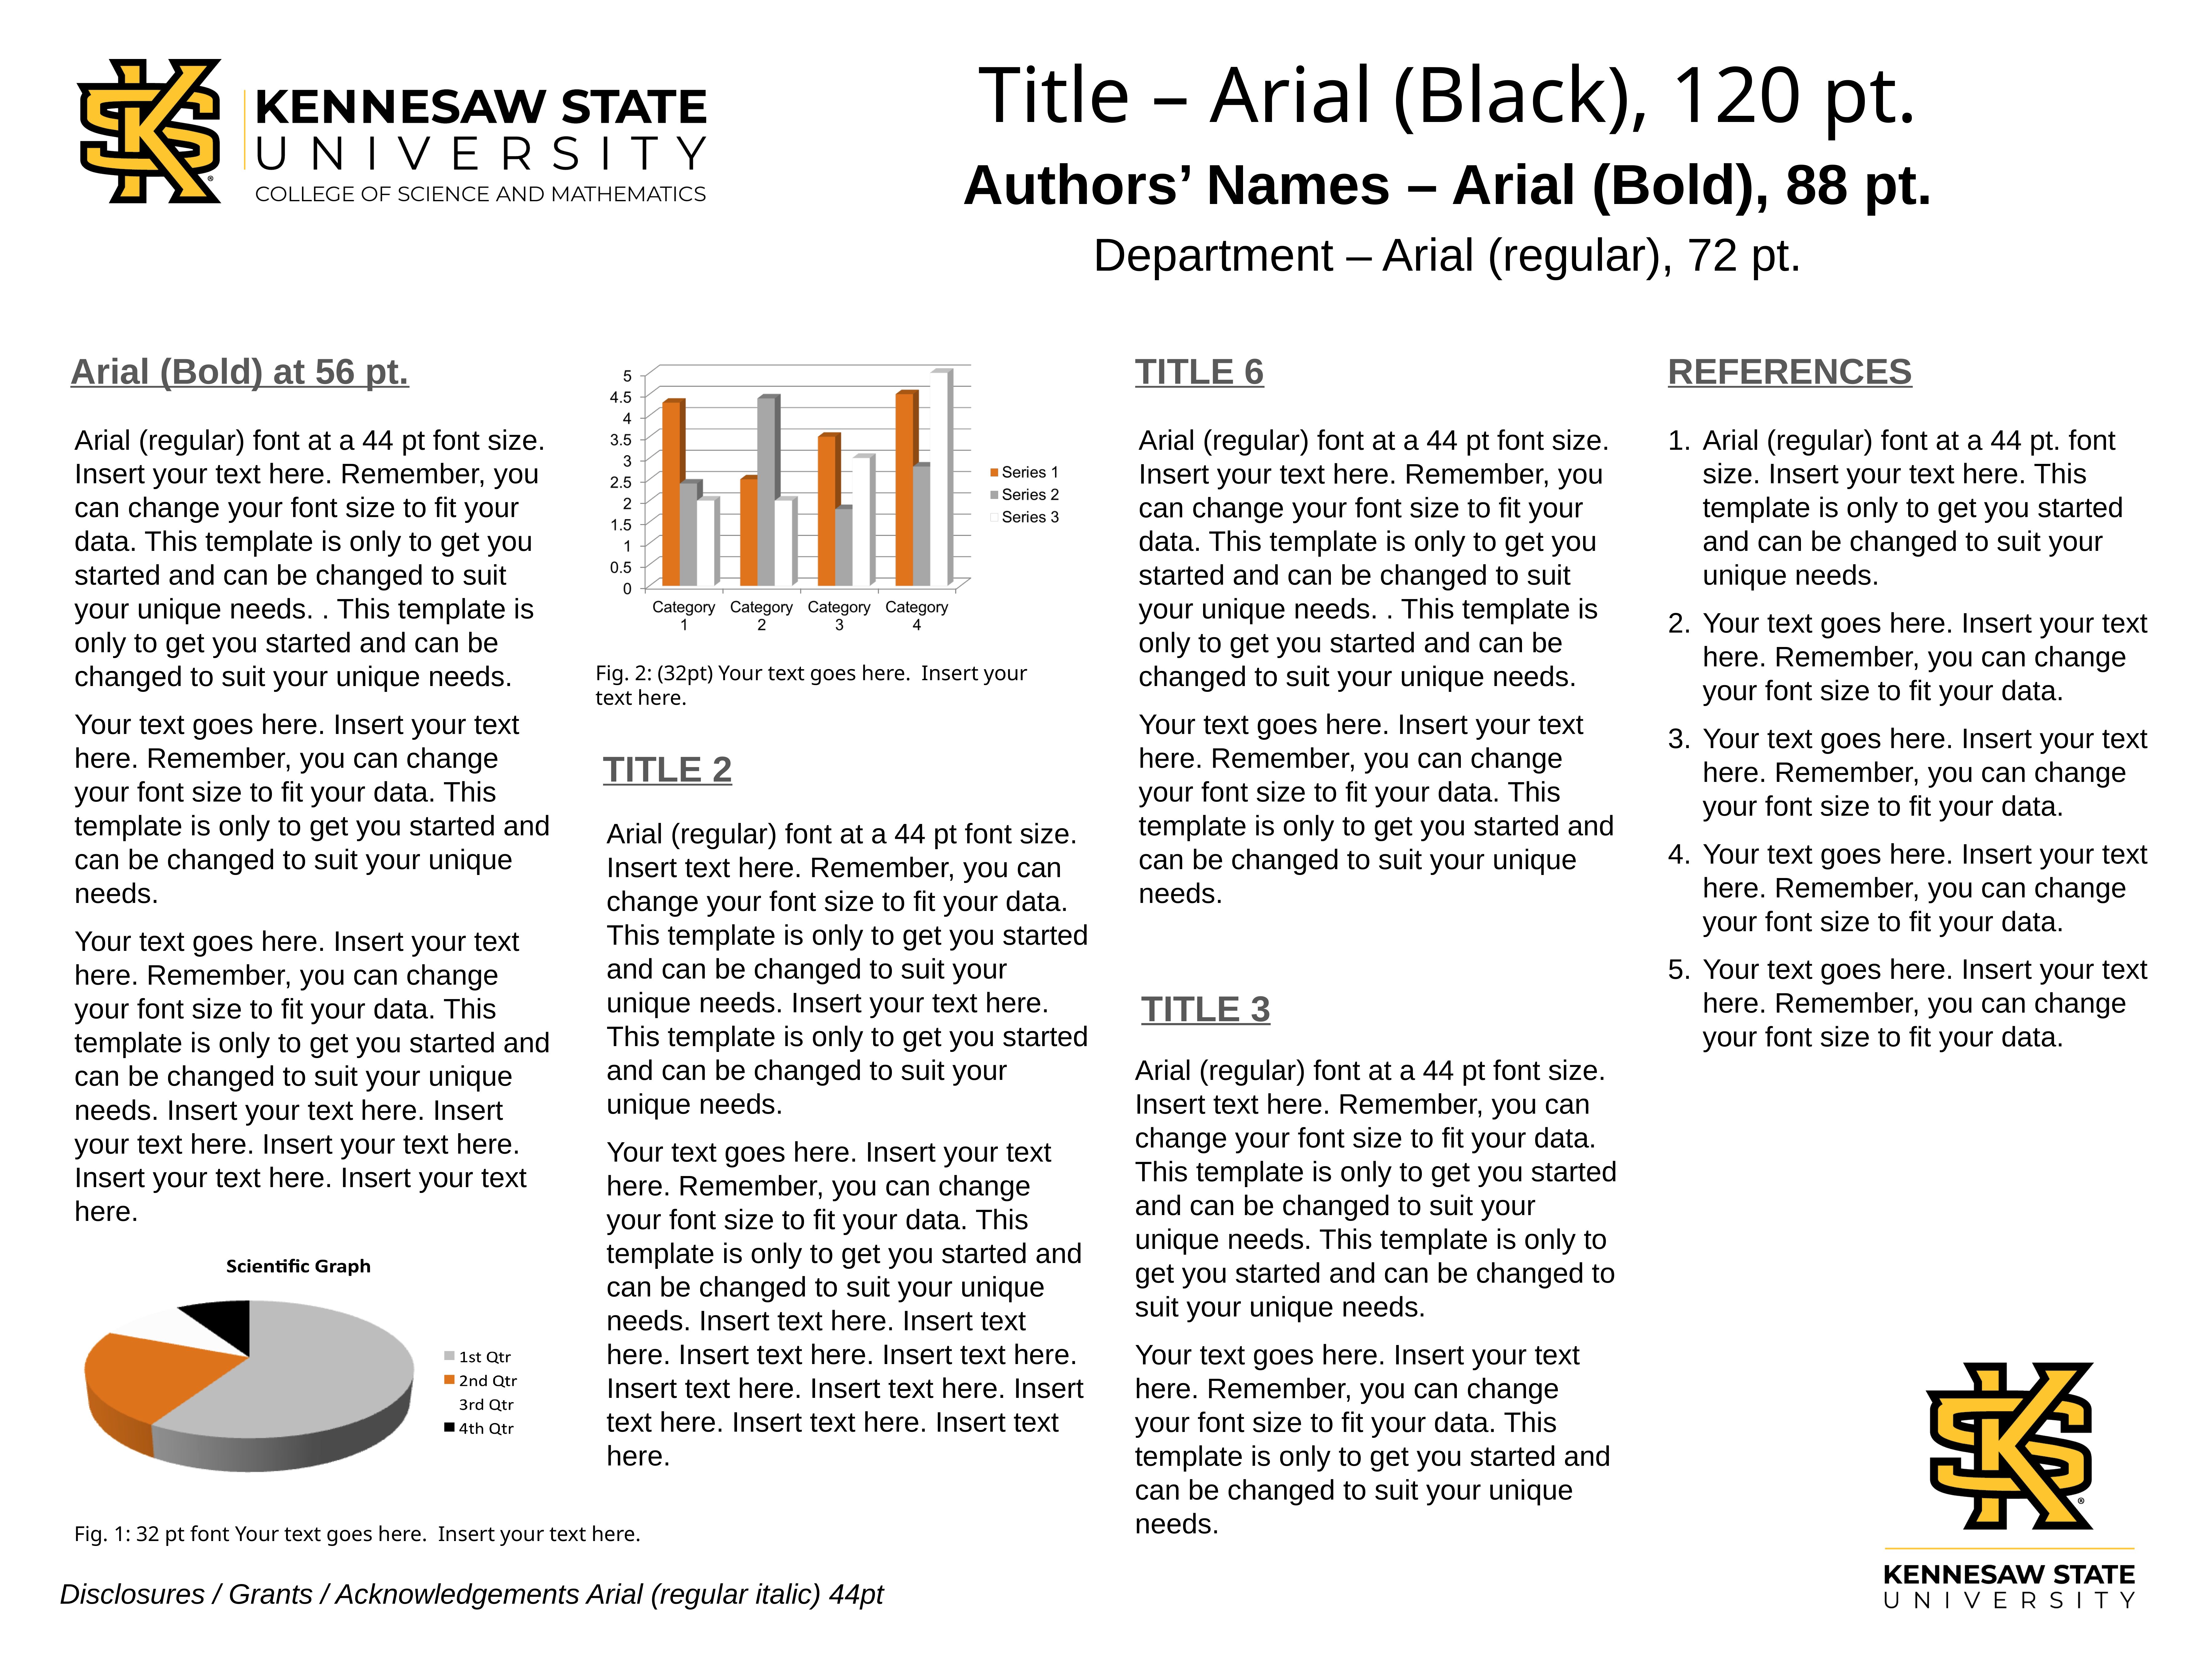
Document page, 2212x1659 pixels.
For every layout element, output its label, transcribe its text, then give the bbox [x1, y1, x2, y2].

text_box Arial (regular) font at a 44 pt font size. Insert text here. Remember, you can change your font size to fit your data. This template is only to get you started and can be changed to suit your unique needs. This template is only to get you started and can be changed to suit your unique needs. Your text goes here. Insert your text here. Remember, you can change your font size to fit your data. This template is only to get you started and can be changed to suit your unique needs. [1128, 1049, 1624, 1541]
picture [76, 59, 707, 207]
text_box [65, 1242, 532, 1519]
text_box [598, 346, 1071, 644]
text_box Arial (regular) font at a 44 pt font size. Insert your text here. Remember, you can change your font size to fit your data. This template is only to get you started and can be changed to suit your unique needs. . This template is only to get you started and can be changed to suit your unique needs. Your text goes here. Insert your text here. Remember, you can change your font size to fit your data. This template is only to get you started and can be changed to suit your unique needs. [1130, 418, 1631, 919]
text_box Authors’ Names – Arial (Bold), 88 pt. [958, 145, 1939, 218]
text_box Arial (regular) font at a 44 pt font size. Insert your text here. Remember, you can change your font size to fit your data. This template is only to get you started and can be changed to suit your unique needs. . This template is only to get you started and can be changed to suit your unique needs. Your text goes here. Insert your text here. Remember, you can change your font size to fit your data. This template is only to get you started and can be changed to suit your unique needs. Your text goes here. Insert your text here. Remember, you can change your font size to fit your data. This template is only to get you started and can be changed to suit your unique needs. Insert your text here. Insert your text here. Insert your text here. Insert your text here. Insert your text here. [65, 418, 567, 1210]
text_box Arial (regular) font at a 44 pt. font size. Insert your text here. This template is only to get you started and can be changed to suit your unique needs. Your text goes here. Insert your text here. Remember, you can change your font size to fit your data. Your text goes here. Insert your text here. Remember, you can change your font size to fit your data. Your text goes here. Insert your text here. Remember, you can change your font size to fit your data. Your text goes here. Insert your text here. Remember, you can change your font size to fit your data. [1662, 418, 2173, 1110]
text_box Department – Arial (regular), 72 pt. [1088, 222, 1808, 282]
picture [1885, 1363, 2136, 1608]
text_box Fig. 2: (32pt) Your text goes here. Insert your text here. [587, 655, 1071, 713]
text_box Fig. 1: 32 pt font Your text goes here. Insert your text here. [65, 1516, 665, 1550]
text_box REFERENCES [1663, 346, 1918, 394]
text_box Title – Arial (Black), 120 pt. [761, 42, 2135, 141]
text_box TITLE 3 [1137, 983, 1276, 1031]
text_box Arial (regular) font at a 44 pt font size. Insert text here. Remember, you can change your font size to fit your data. This template is only to get you started and can be changed to suit your unique needs. Insert your text here. This template is only to get you started and can be changed to suit your unique needs. Your text goes here. Insert your text here. Remember, you can change your font size to fit your data. This template is only to get you started and can be changed to suit your unique needs. Insert text here. Insert text here. Insert text here. Insert text here. Insert text here. Insert text here. Insert text here. Insert text here. Insert text here. [598, 812, 1099, 1494]
text_box TITLE 6 [1130, 346, 1269, 394]
text_box Arial (Bold) at 56 pt. [65, 346, 532, 394]
text_box Disclosures / Grants / Acknowledgements Arial (regular italic) 44pt [53, 1572, 933, 1613]
text_box TITLE 2 [598, 743, 737, 791]
